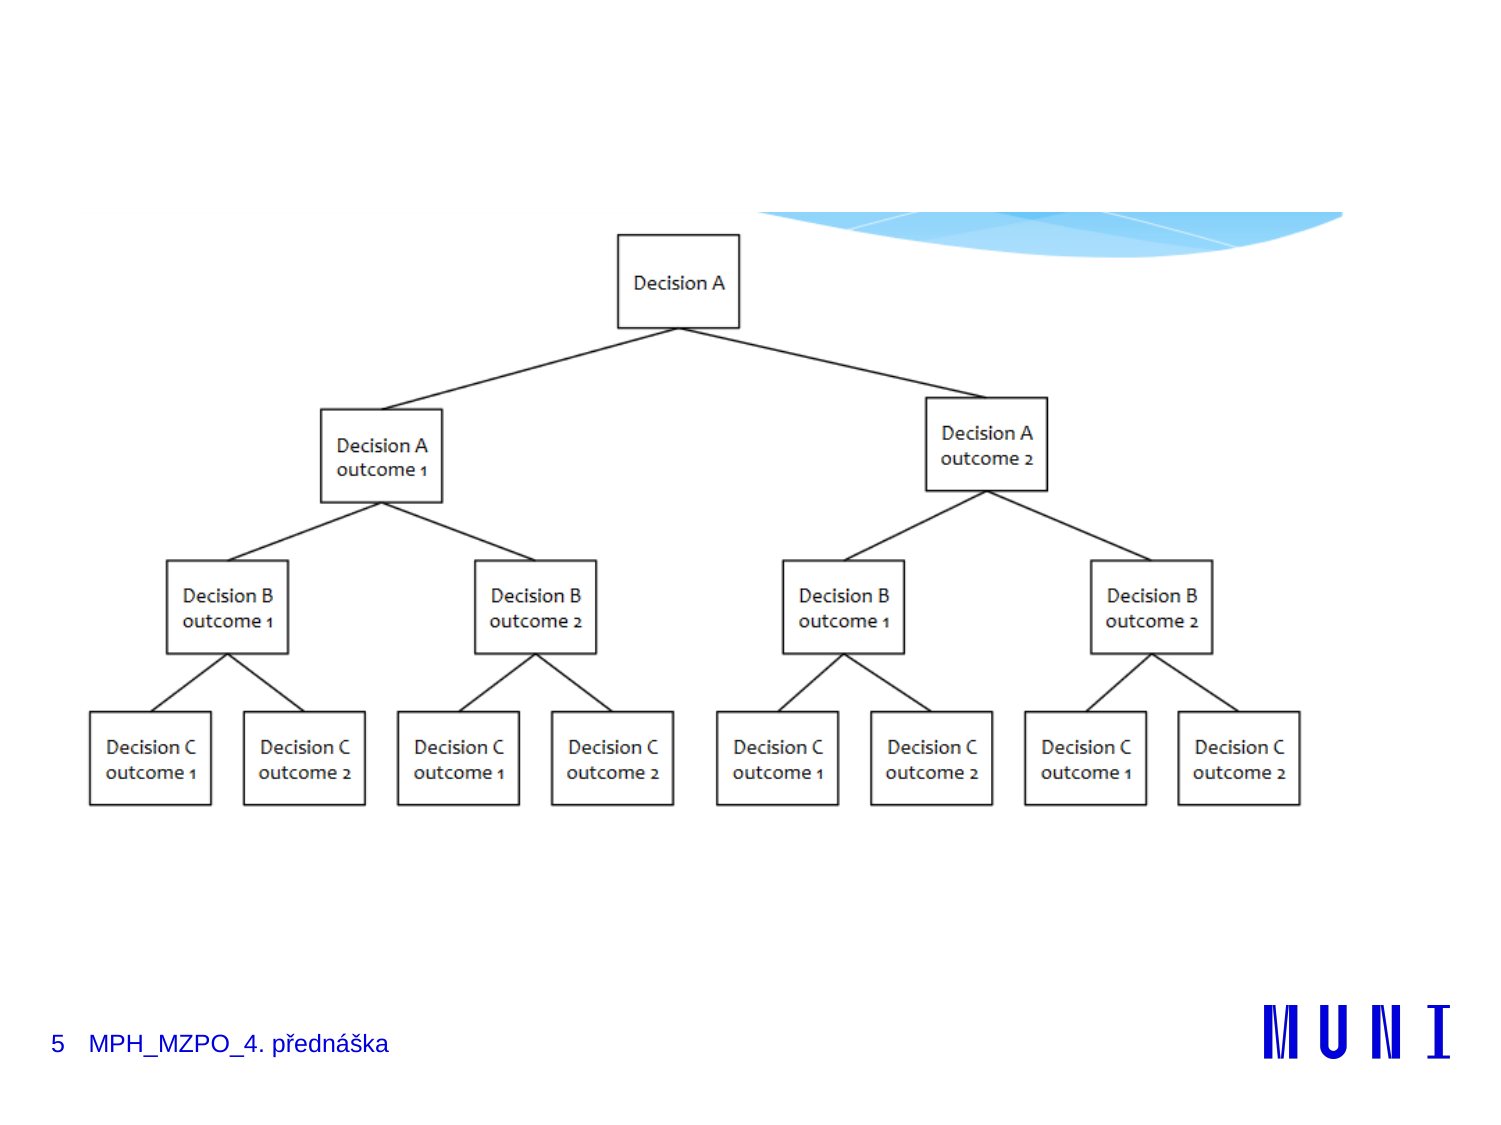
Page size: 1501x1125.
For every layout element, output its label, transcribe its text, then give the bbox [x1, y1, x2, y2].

footer MPH_MZPO_4. přednáška [88, 1021, 1064, 1063]
slide_number 5 [50, 1021, 82, 1063]
picture [1264, 1005, 1450, 1059]
picture [76, 212, 1343, 819]
